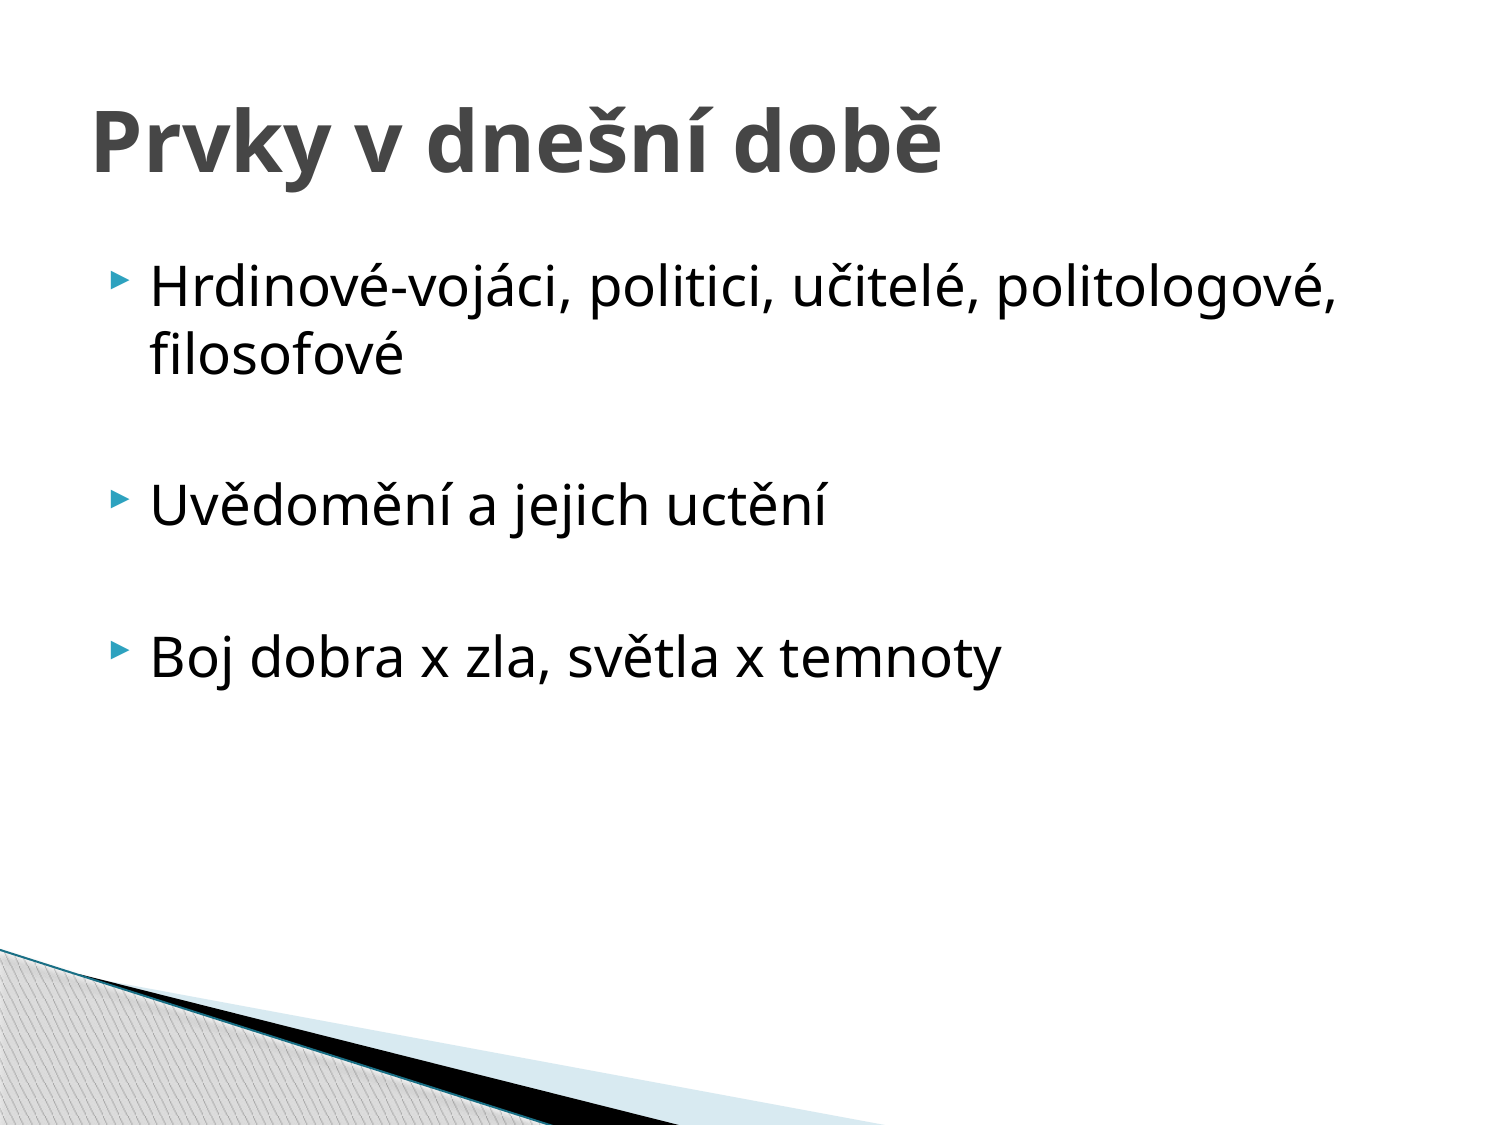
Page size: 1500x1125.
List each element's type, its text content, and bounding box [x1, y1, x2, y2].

list Hrdinové-vojáci, politici, učitelé, politologové, filosofové Uvědomění a jejich uctění Boj dobra x zla, světla x temnoty [75, 243, 1425, 986]
title Prvky v dnešní době [75, 45, 1425, 233]
